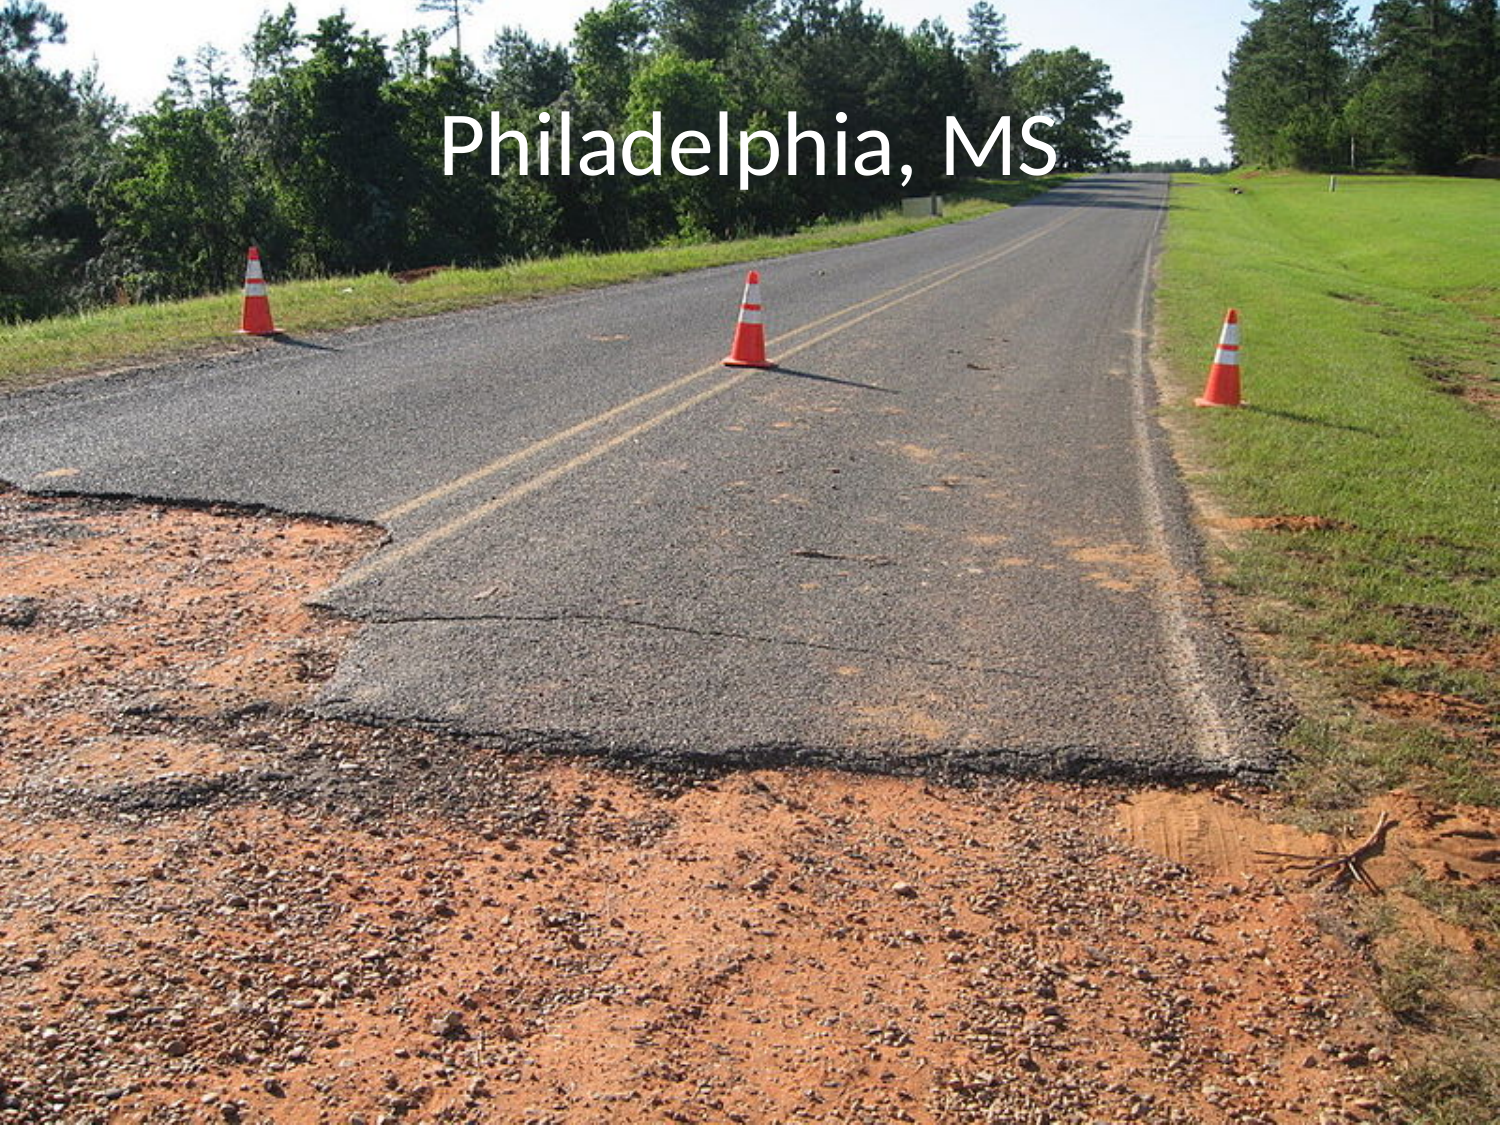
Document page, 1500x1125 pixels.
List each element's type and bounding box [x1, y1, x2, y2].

list [0, 0, 1500, 1125]
